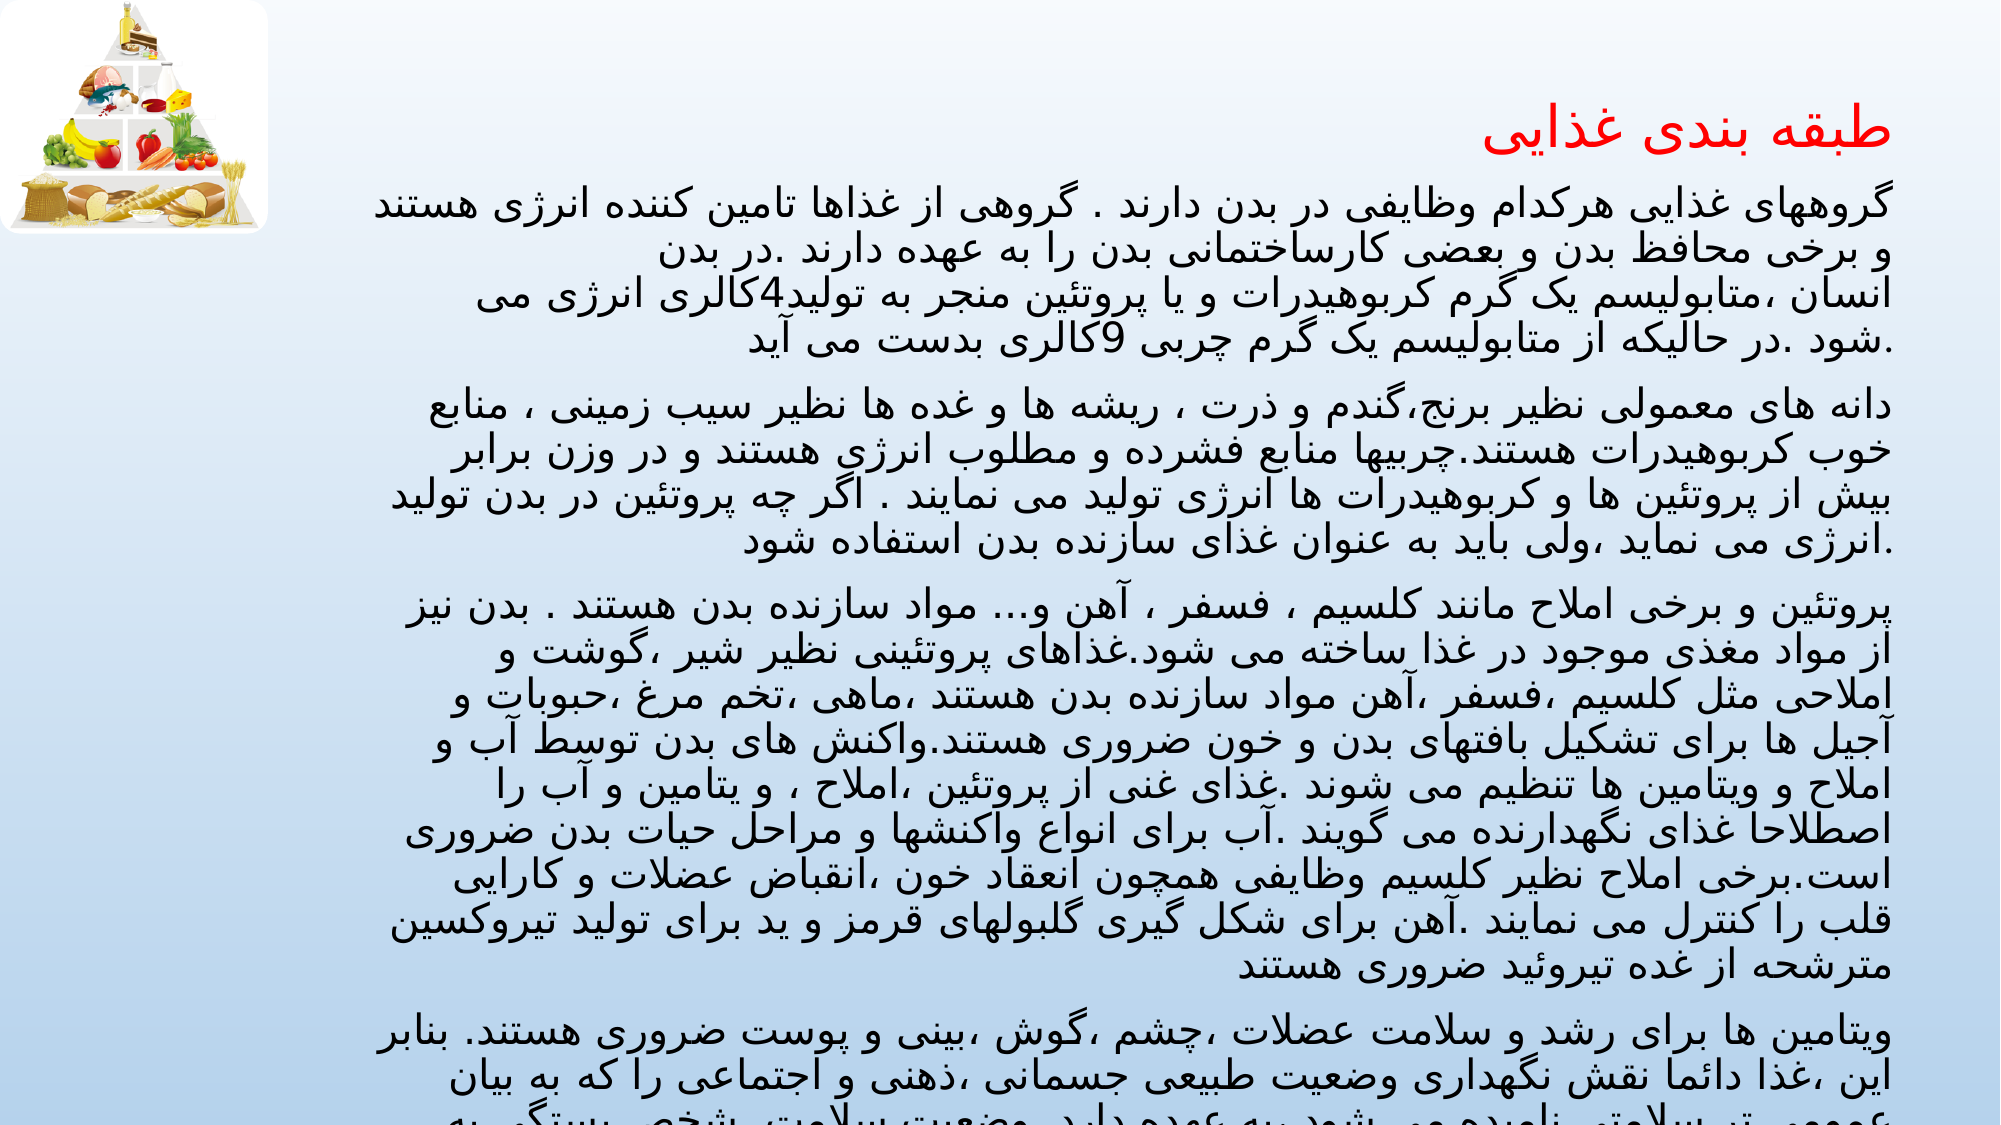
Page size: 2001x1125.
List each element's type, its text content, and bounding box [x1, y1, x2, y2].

list طبقه بندی غذایی گروههای غذایی هرکدام وظایفی در بدن دارند . گروهی از غذاها تامین کننده انرژی هستند و برخی محافظ بدن و بعضی کارساختمانی بدن را به عهده دارند .در بدن انسان ،متابولیسم یک گرم کربوهیدرات و یا پروتئین منجر به تولید4کالری انرژی می شود .در حالیکه از متابولیسم یک گرم چربی 9کالری بدست می آید. دانه های معمولی نظیر برنج،گندم و ذرت ، ریشه ها و غده ها نظیر سیب زمینی ، منابع خوب کربوهیدرات هستند.چربیها منابع فشرده و مطلوب انرژی هستند و در وزن برابر بیش از پروتئین ها و کربوهیدرات ها انرژی تولید می نمایند . اگر چه پروتئین در بدن تولید انرژی می نماید ،ولی باید به عنوان غذای سازنده بدن استفاده شود. پروتئین و برخی املاح مانند کلسیم ، فسفر ، آهن و... مواد سازنده بدن هستند . بدن نیز از مواد مغذی موجود در غذا ساخته می شود.غذاهای پروتئینی نظیر شیر ،گوشت و املاحی مثل کلسیم ،فسفر ،آهن مواد سازنده بدن هستند ،ماهی ،تخم مرغ ،حبوبات و آجیل ها برای تشکیل بافتهای بدن و خون ضروری هستند.واکنش های بدن توسط آب و املاح و ویتامین ها تنظیم می شوند .غذای غنی از پروتئین ،املاح ، و یتامین و آب را اصطلاحا غذای نگهدارنده می گویند .آب برای انواع واکنشها و مراحل حیات بدن ضروری است.برخی املاح نظیر کلسیم وظایفی همچون انعقاد خون ،انقباض عضلات و کارایی قلب را کنترل می نمایند .آهن برای شکل گیری گلبولهای قرمز و ید برای تولید تیروکسین مترشحه از غده تیروئید ضروری هستند ویتامین ها برای رشد و سلامت عضلات ،چشم ،گوش ،بینی و پوست ضروری هستند. بنابر این ،غذا دائما نقش نگهداری وضعیت طبیعی جسمانی ،ذهنی و اجتماعی را که به بیان عمومی تر سلامتی نامیده می شود ،به عهده دارد. وضعیت سلامت شخص بستگی به توان بدن در به کارگیری مواد مغذی دارد . اطلاعات رژیم غذایی گذشته فرد ،آزمایشهای فیزیکی و آزمایشهای بیوشیمیایی این وضعیت را آشکار می سازد. [356, 90, 1910, 1083]
picture [0, 0, 268, 234]
